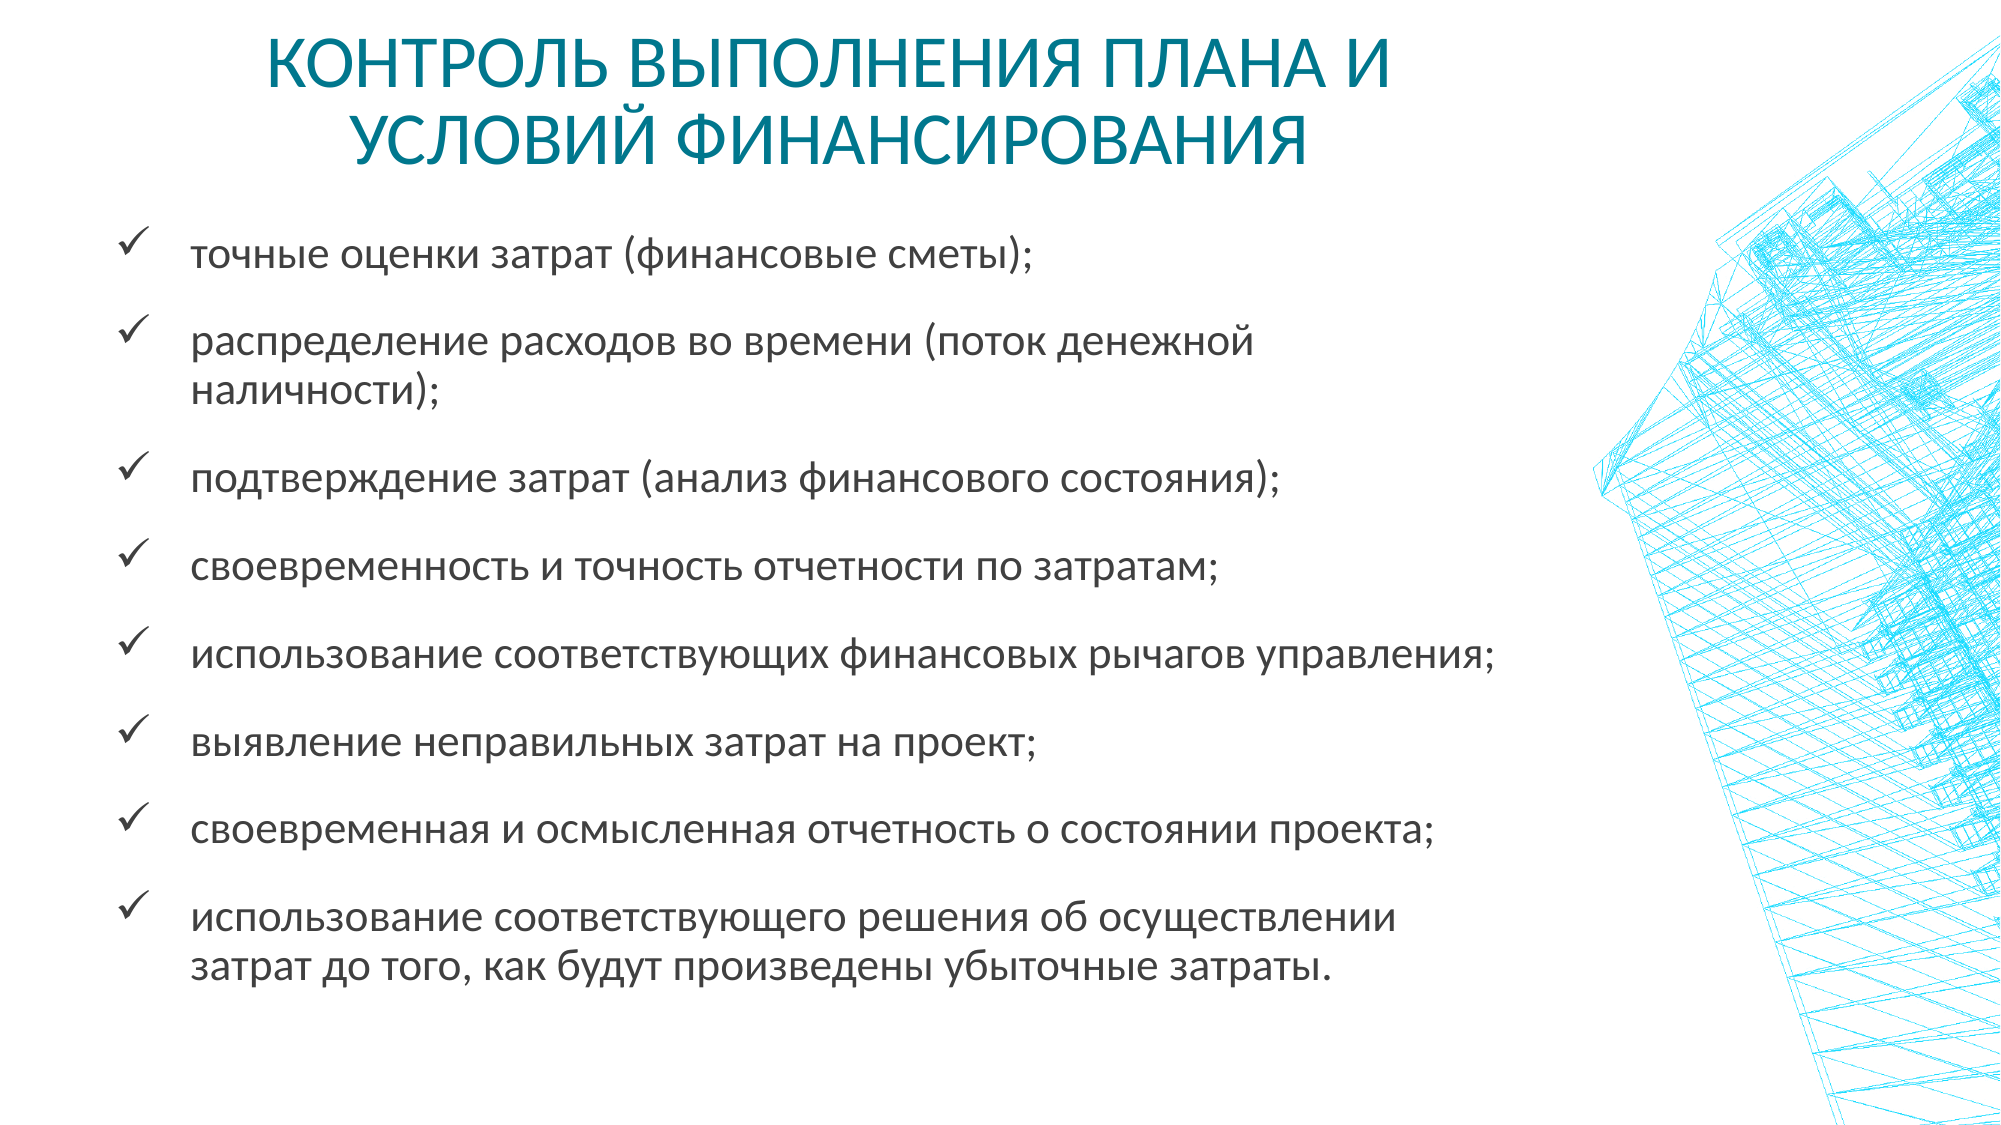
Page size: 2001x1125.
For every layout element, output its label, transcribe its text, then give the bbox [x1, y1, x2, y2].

title Контроль выполнения плана и условий финансирования [117, 33, 1543, 188]
picture [0, 0, 2001, 1125]
list точные оценки затрат (финансовые сметы); распределение расходов во времени (поток денежной наличности); подтверждение затрат (анализ финансового состояния); своевременность и точность отчетности по затратам; использование соответствующих финансовых рычагов управления; выявление неправильных затрат на проект; своевременная и осмысленная отчетность о состоянии проекта; использование соответствующего решения об осу­ществлении затрат до того, как будут произведены убыточ­ные затраты. [99, 221, 1525, 1029]
